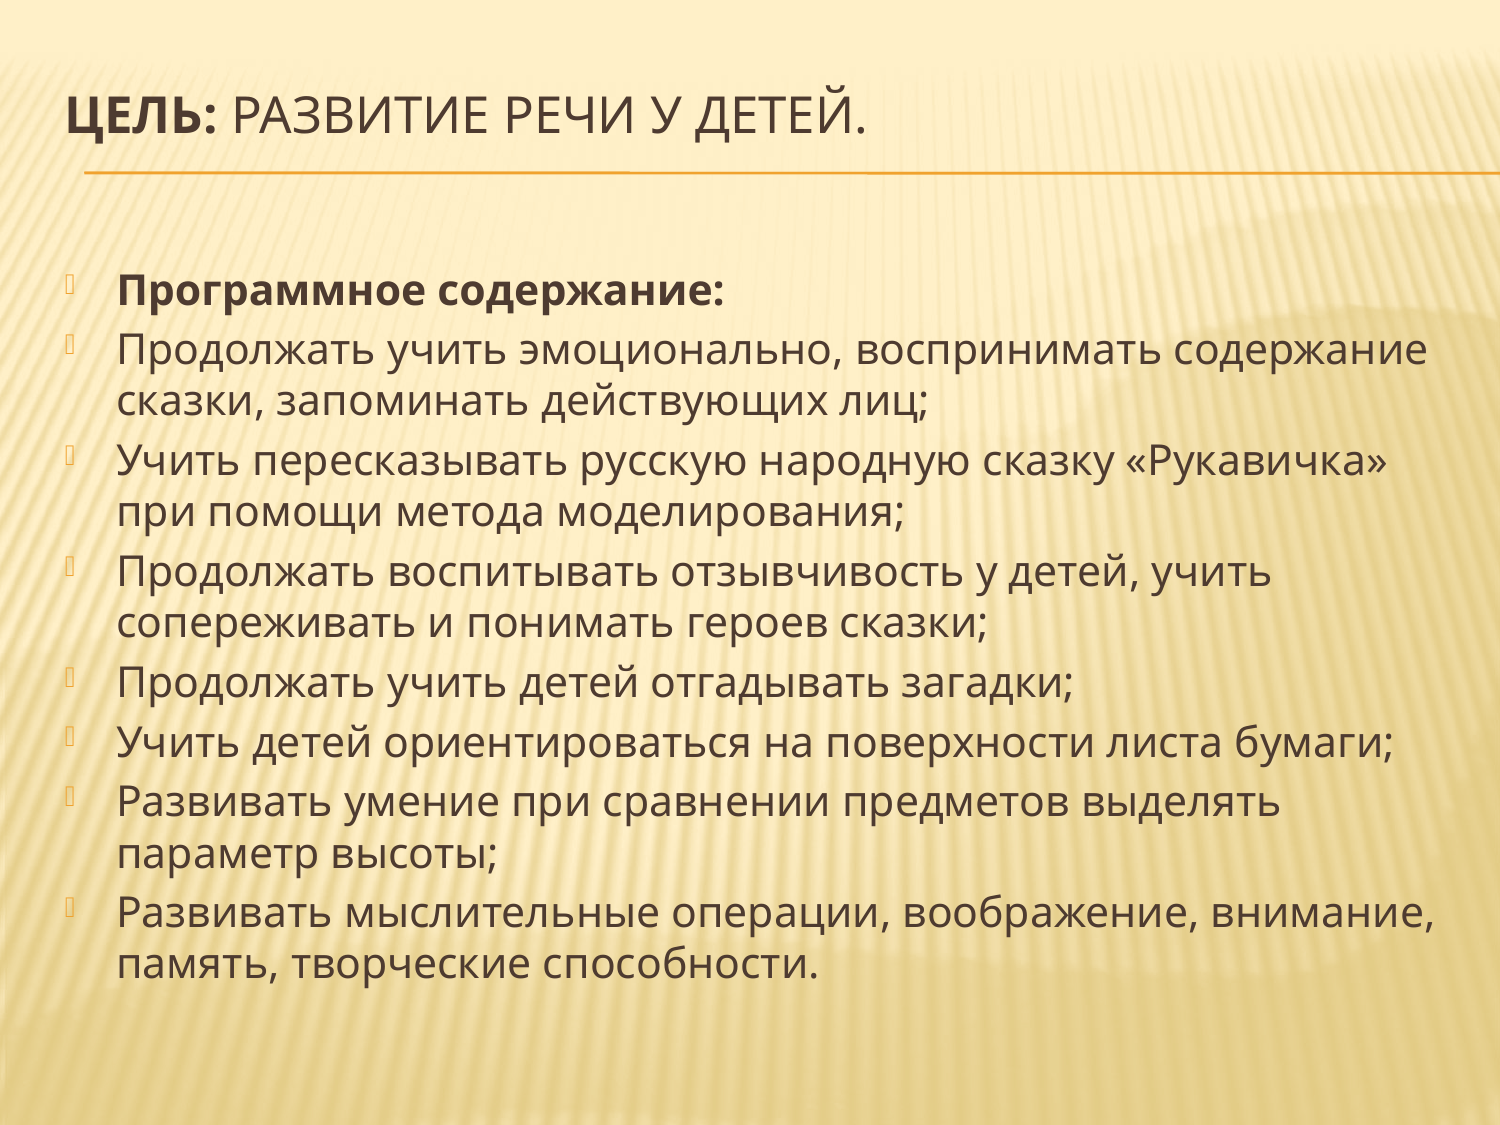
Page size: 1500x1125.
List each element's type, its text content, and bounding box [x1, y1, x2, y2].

title Цель: развитие речи у детей. [50, 75, 1475, 213]
list Программное содержание: Продолжать учить эмоционально, воспринимать содержание сказки, запоминать действующих лиц; Учить пересказывать русскую народную сказку «Рукавичка» при помощи метода моделирования; Продолжать воспитывать отзывчивость у детей, учить сопереживать и понимать героев сказки; Продолжать учить детей отгадывать загадки; Учить детей ориентироваться на поверхности листа бумаги; Развивать умение при сравнении предметов выделять параметр высоты; Развивать мыслительные операции, воображение, внимание, память, творческие способности. [50, 254, 1475, 998]
